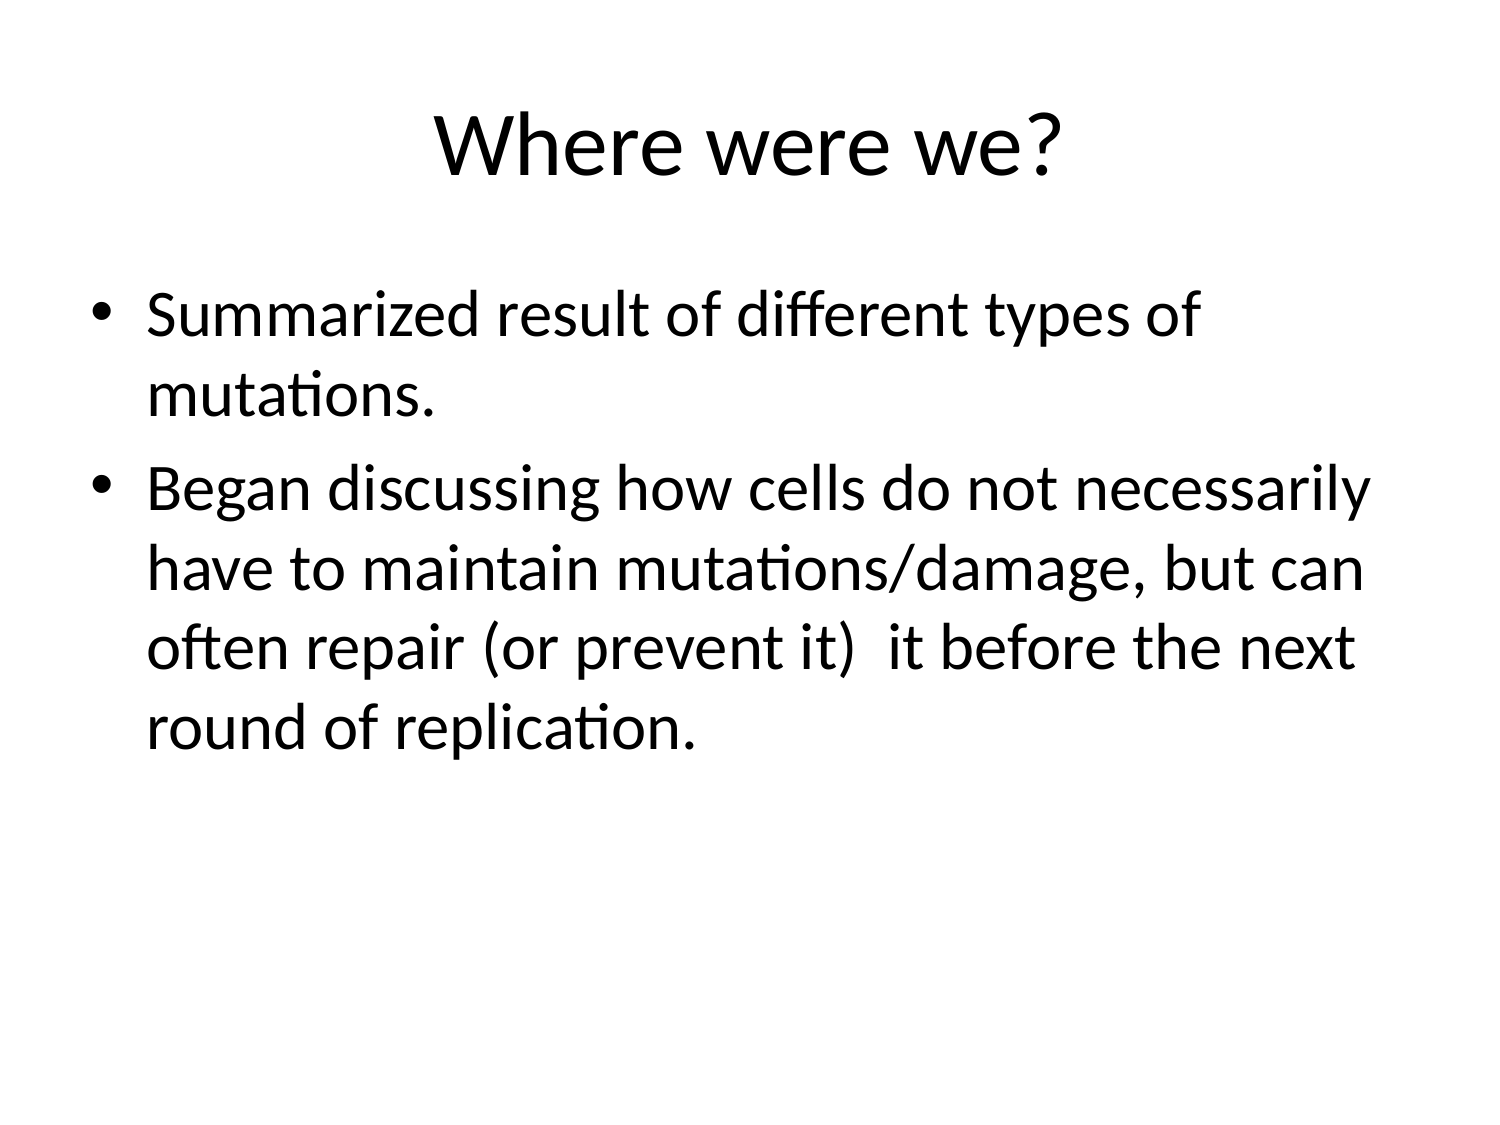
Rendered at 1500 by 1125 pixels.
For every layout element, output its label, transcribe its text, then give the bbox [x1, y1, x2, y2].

title Where were we? [75, 45, 1425, 233]
list Summarized result of different types of mutations. Began discussing how cells do not necessarily have to maintain mutations/damage, but can often repair (or prevent it) it before the next round of replication. [75, 262, 1425, 1005]
